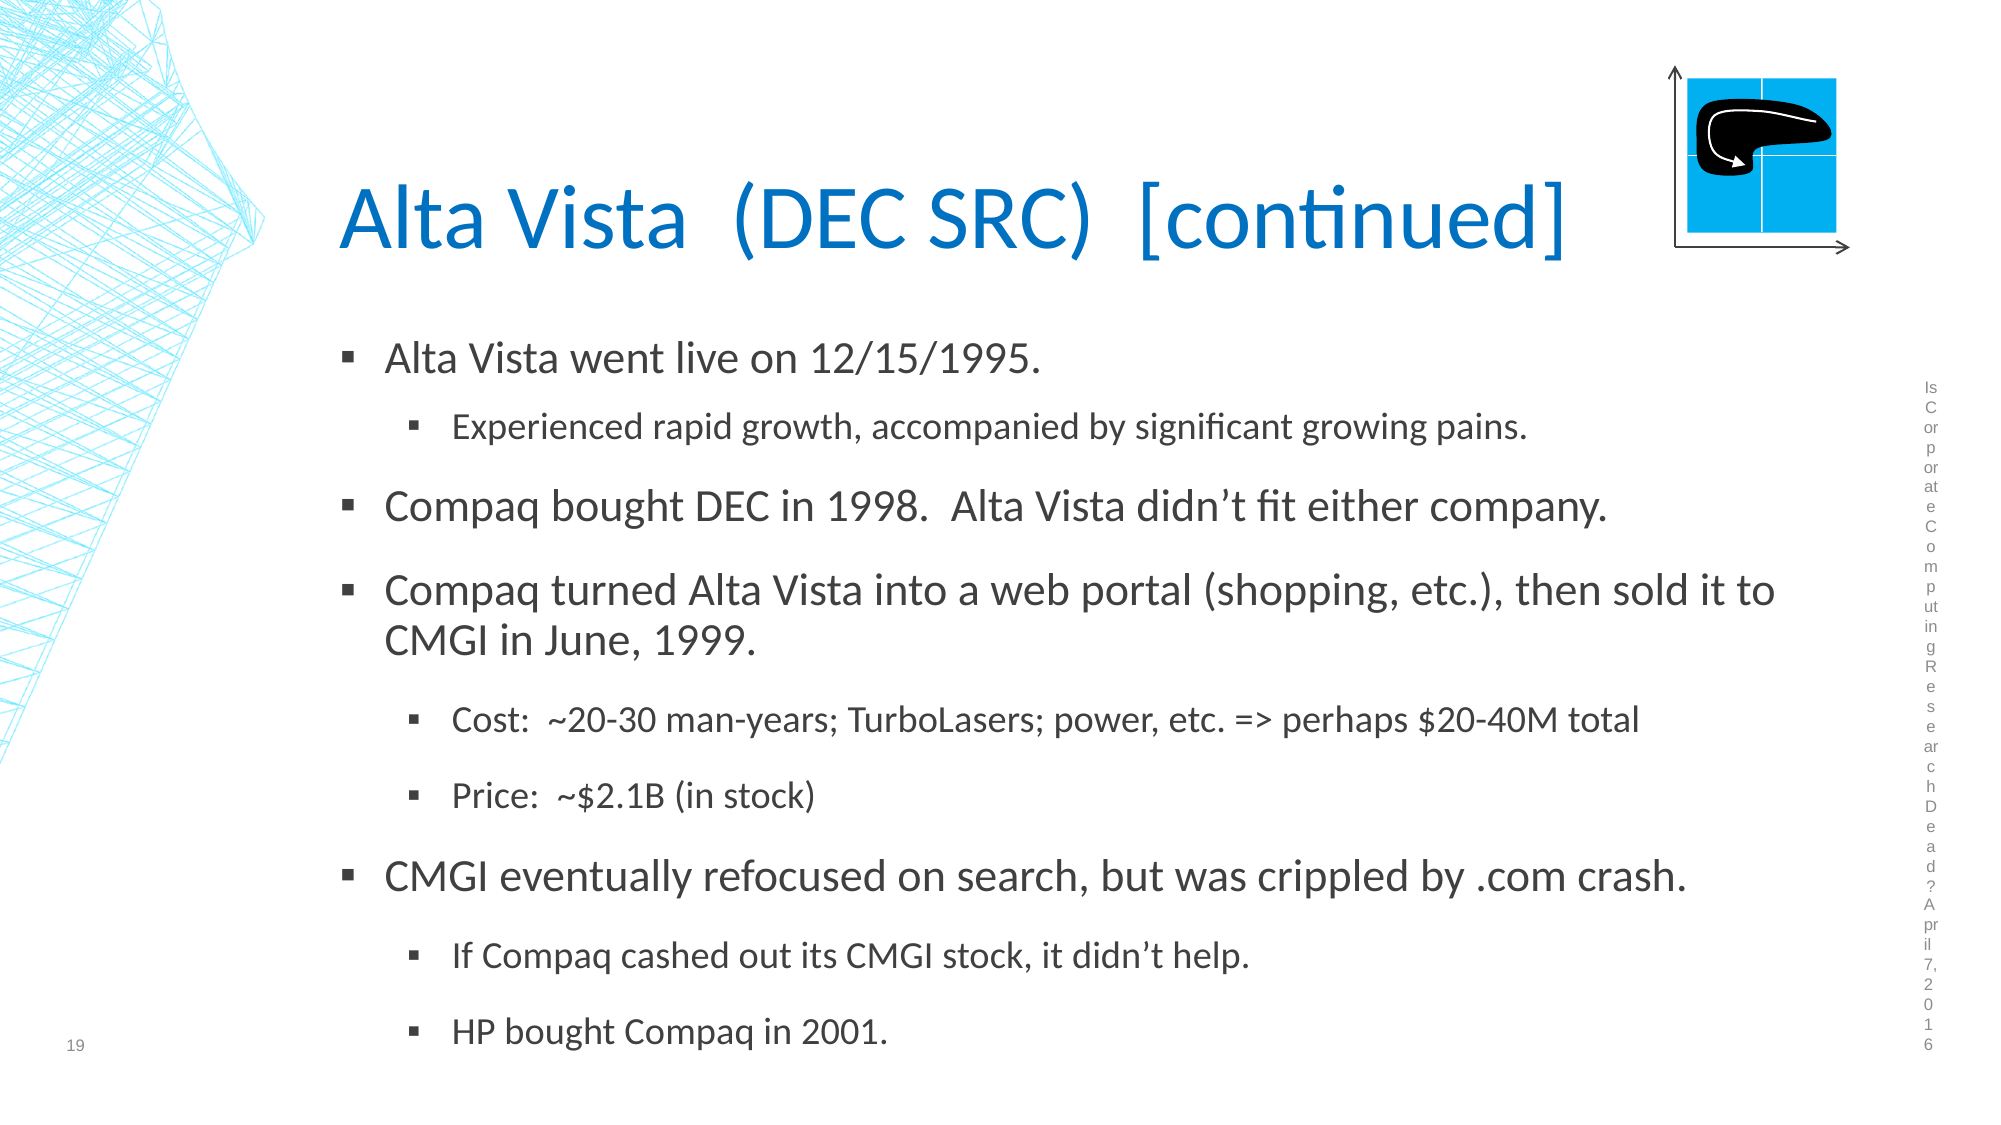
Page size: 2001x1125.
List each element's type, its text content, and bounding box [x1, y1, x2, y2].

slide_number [1908, 933, 1955, 1062]
title Alta Vista (DEC SRC) [continued] [324, 62, 1863, 275]
list Alta Vista went live on 12/15/1995. Experienced rapid growth, accompanied by significant growing pains. Compaq bought DEC in 1998. Alta Vista didn’t fit either company. Compaq turned Alta Vista into a web portal (shopping, etc.), then sold it to CMGI in June, 1999. Cost: ~20-30 man-years; TurboLasers; power, etc. => perhaps $20-40M total Price: ~$2.1B (in stock) CMGI eventually refocused on search, but was crippled by .com crash. If Compaq cashed out its CMGI stock, it didn’t help. HP bought Compaq in 2001. [324, 326, 1863, 1062]
slide_number 19 [51, 1028, 170, 1062]
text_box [1674, 65, 1850, 248]
picture [0, 0, 2001, 1125]
footer Is Corporate Computing Research Dead? [1908, 59, 1955, 904]
